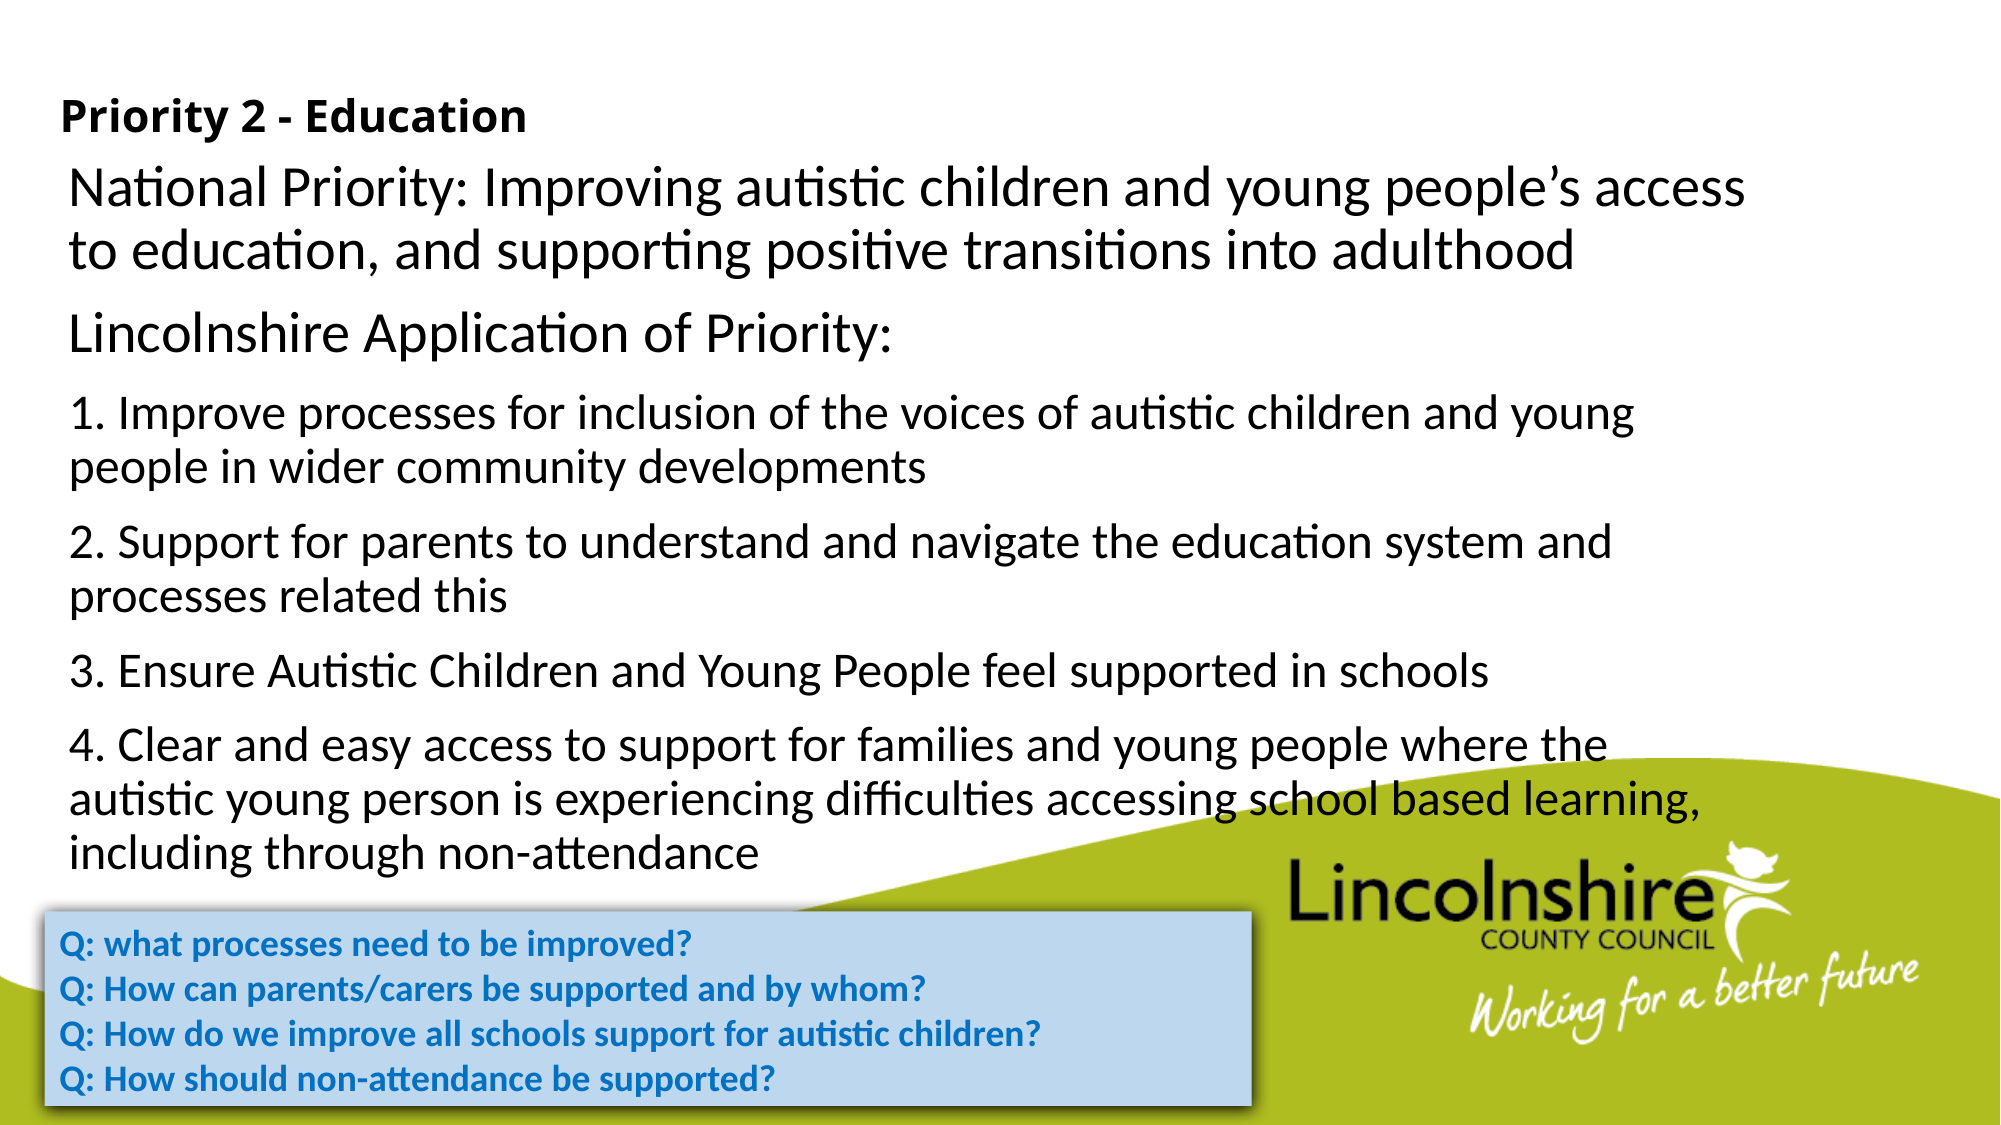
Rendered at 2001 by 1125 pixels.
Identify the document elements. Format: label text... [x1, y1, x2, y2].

list National Priority: Improving autistic children and young people’s access to education, and supporting positive transitions into adulthood Lincolnshire Application of Priority: 1. Improve processes for inclusion of the voices of autistic children and young people in wider community developments 2. Support for parents to understand and navigate the education system and processes related this 3. Ensure Autistic Children and Young People feel supported in schools 4. Clear and easy access to support for families and young people where the autistic young person is experiencing difficulties accessing school based learning, including through non-attendance [53, 148, 1779, 758]
title Priority 2 - Education [44, 35, 1770, 254]
picture [0, 758, 2000, 1125]
